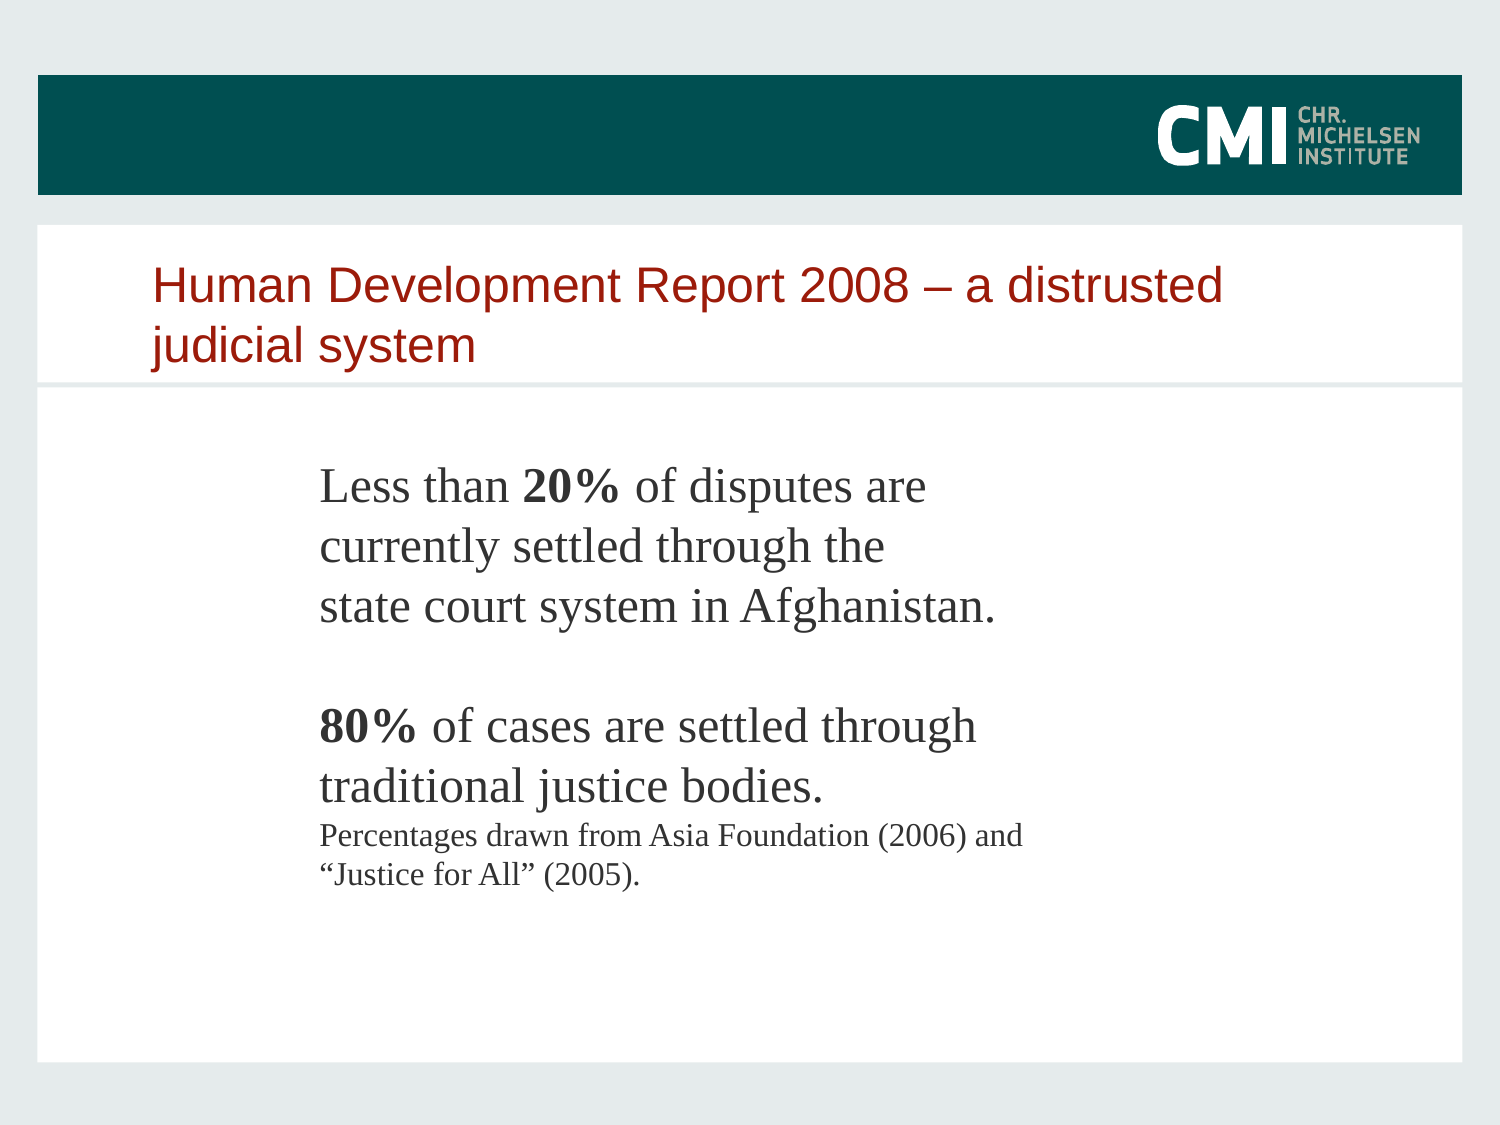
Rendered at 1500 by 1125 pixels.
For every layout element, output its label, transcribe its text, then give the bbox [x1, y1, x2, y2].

title Human Development Report 2008 – a distrusted judicial system [137, 262, 1338, 363]
list [137, 424, 1338, 988]
